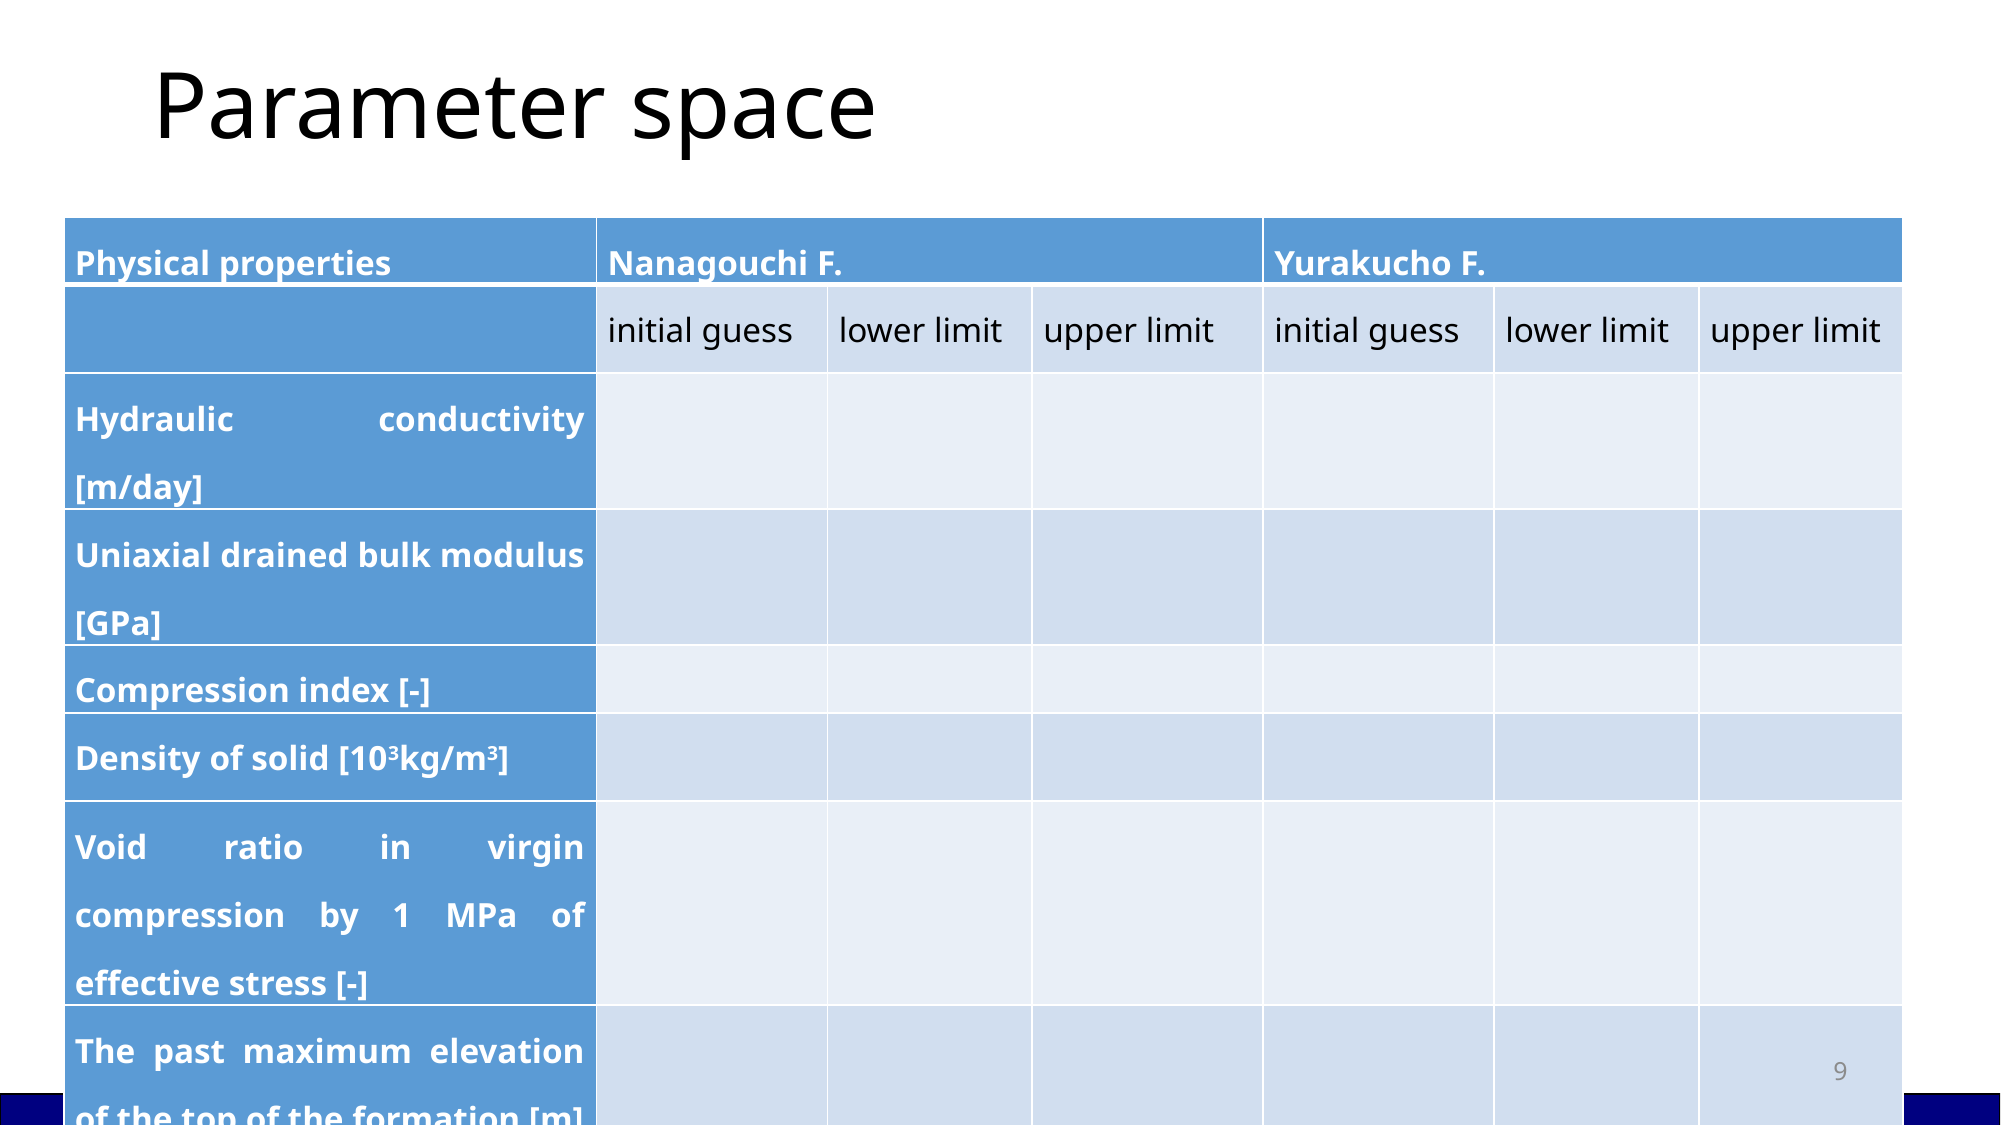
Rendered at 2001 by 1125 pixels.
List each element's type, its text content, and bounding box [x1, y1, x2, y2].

title Parameter space [137, 0, 1863, 216]
slide_number 9 [1412, 1042, 1863, 1103]
